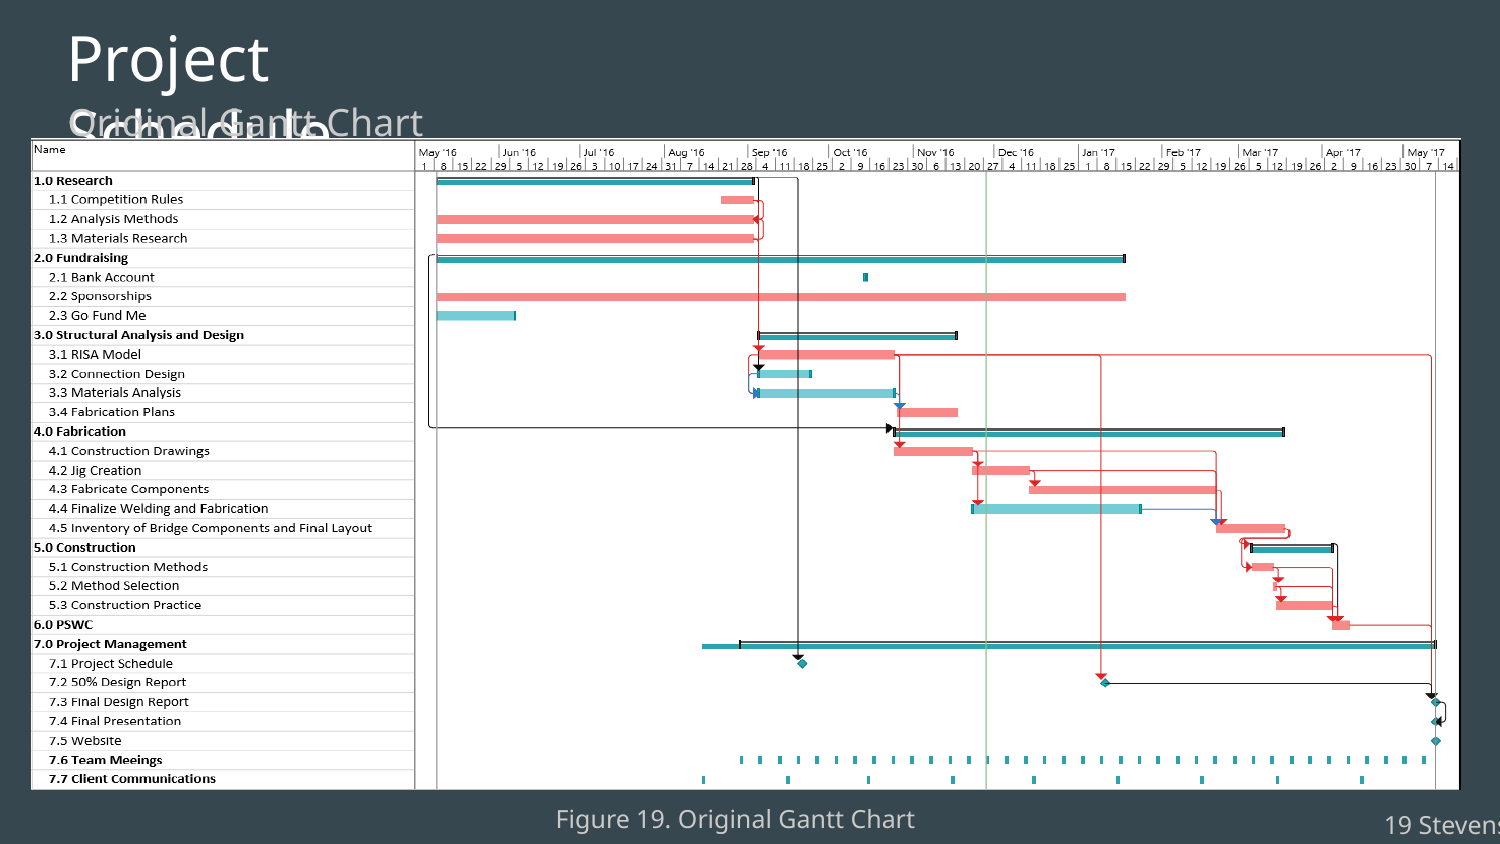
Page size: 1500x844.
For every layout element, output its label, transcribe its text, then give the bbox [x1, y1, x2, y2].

text_box 19 Stevens [1368, 789, 1500, 844]
list Original Gantt Chart [52, 76, 444, 137]
picture [31, 138, 1461, 791]
text_box Figure 19. Original Gantt Chart [427, 798, 1043, 844]
title Project Schedule [51, 3, 554, 98]
